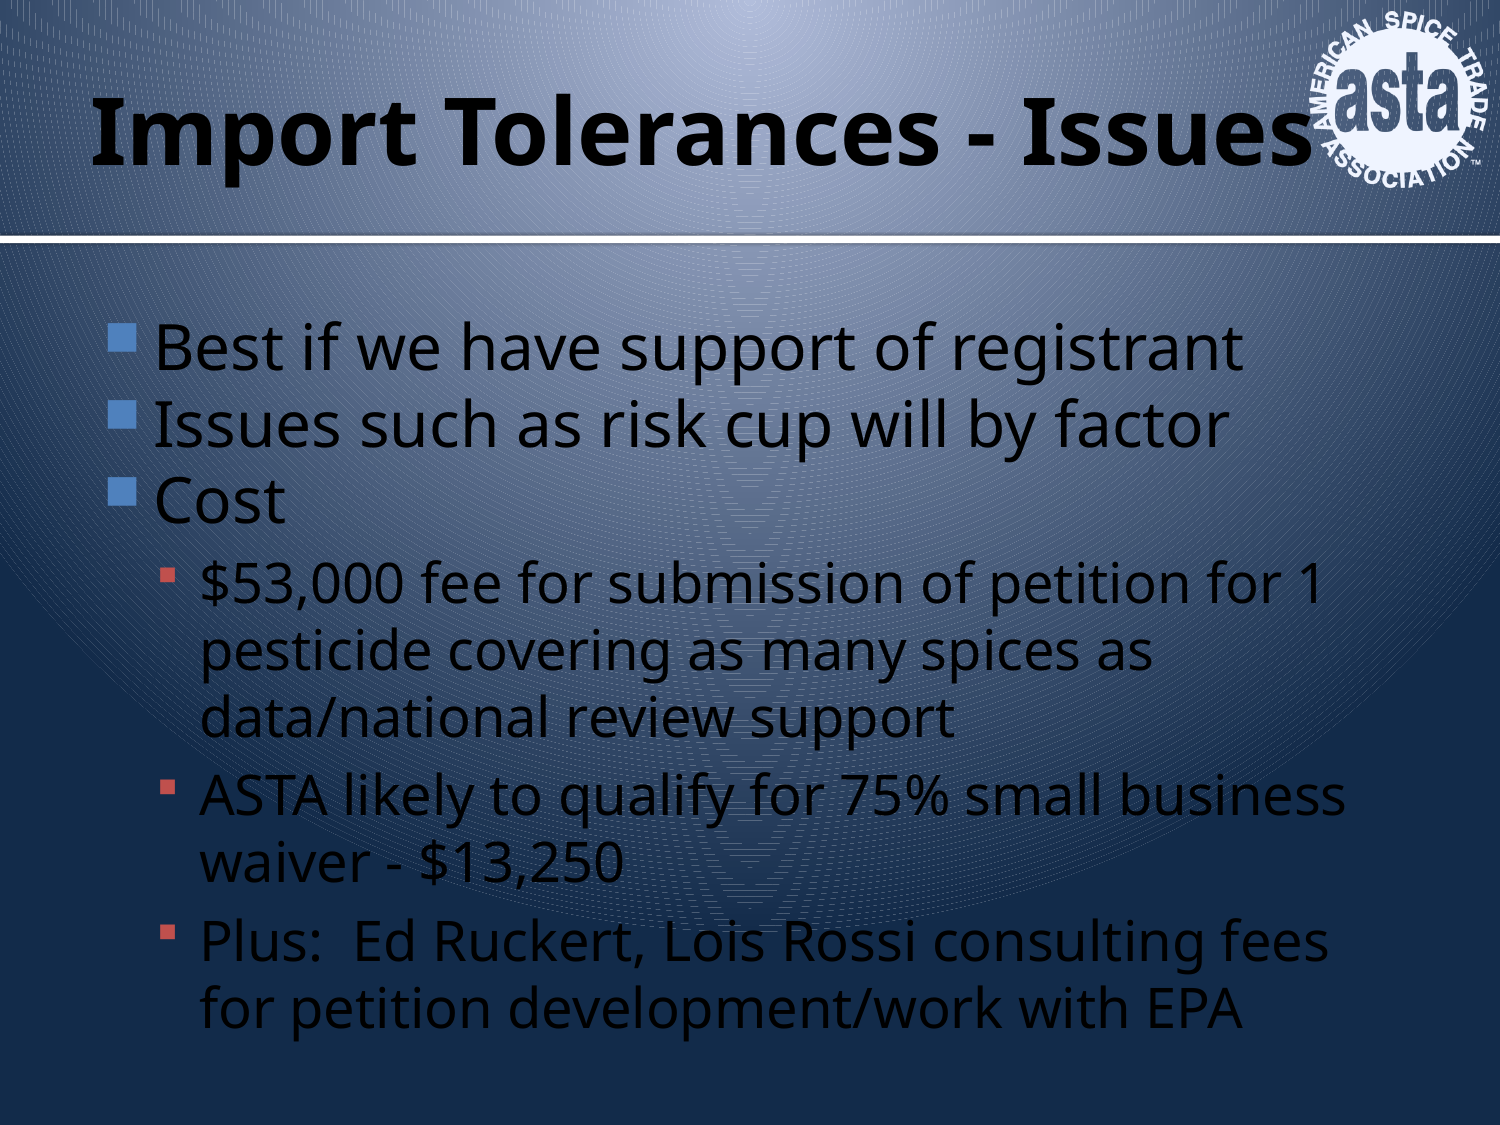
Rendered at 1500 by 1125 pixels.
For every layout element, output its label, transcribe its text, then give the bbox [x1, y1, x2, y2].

title Import Tolerances - Issues [75, 25, 1425, 231]
list Best if we have support of registrant Issues such as risk cup will by factor Cost $53,000 fee for submission of petition for 1 pesticide covering as many spices as data/national review support ASTA likely to qualify for 75% small business waiver - $13,250 Plus: Ed Ruckert, Lois Rossi consulting fees for petition development/work with EPA [75, 291, 1425, 1050]
